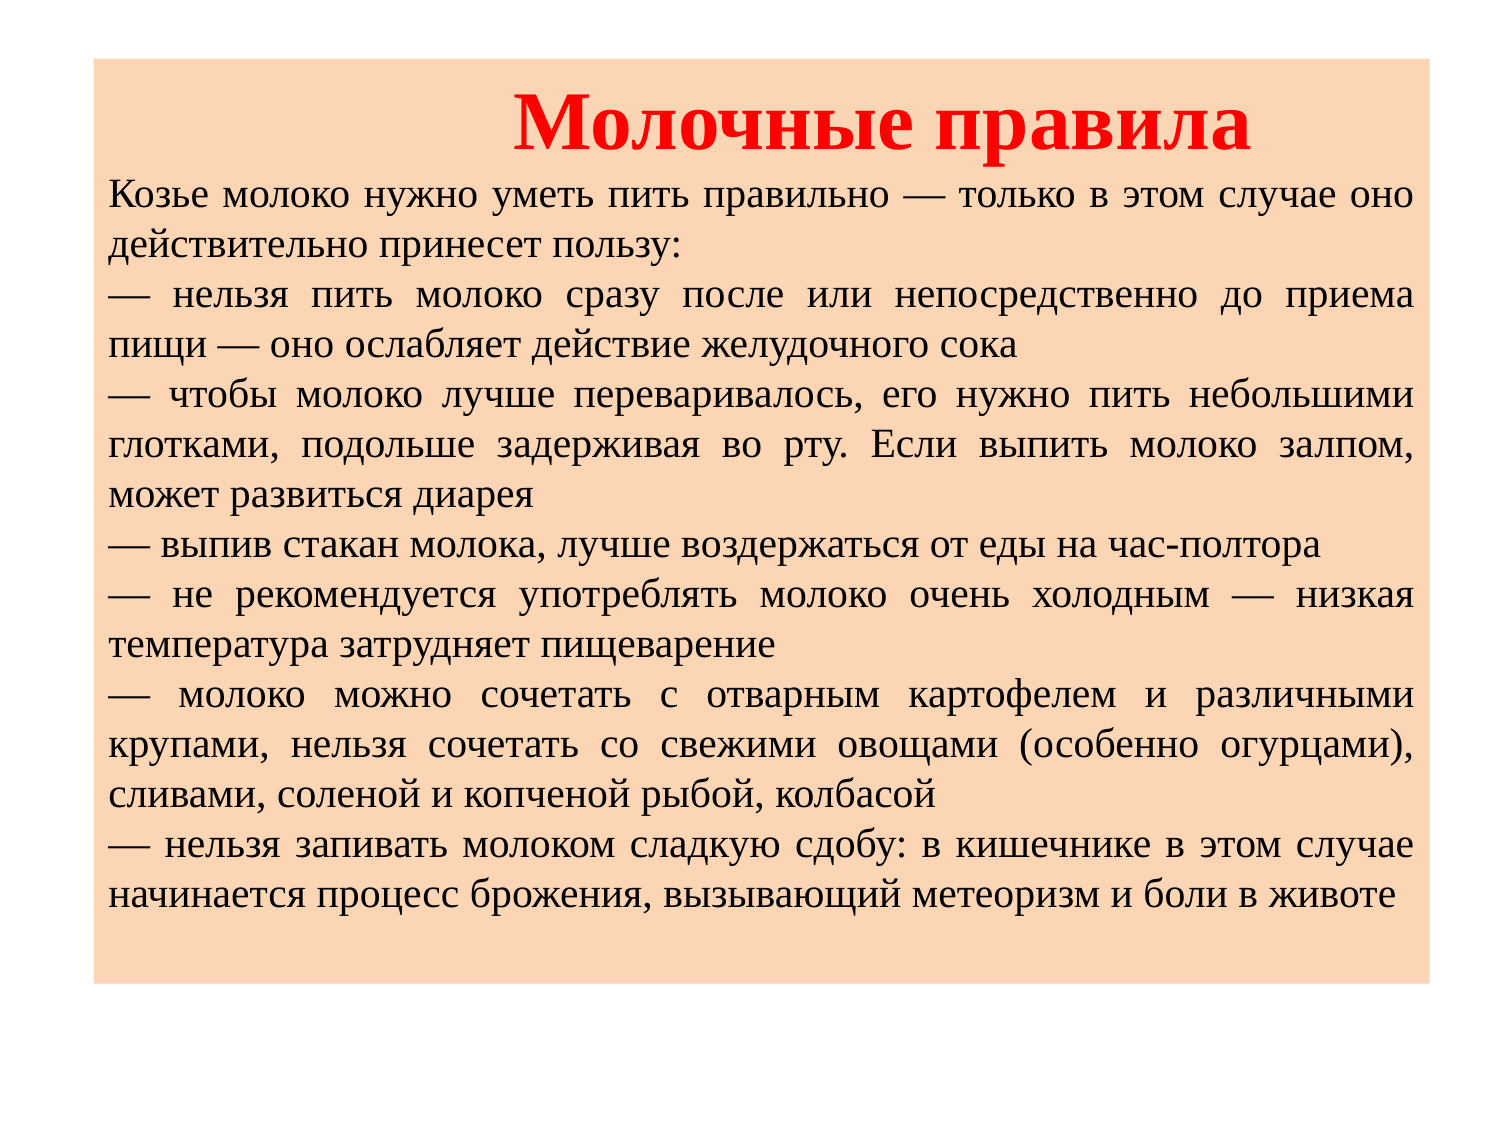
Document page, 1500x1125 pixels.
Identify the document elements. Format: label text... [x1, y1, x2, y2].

text_box Молочные правила Козье молоко нужно уметь пить правильно — только в этом случае оно действительно принесет пользу: — нельзя пить молоко сразу после или непосредственно до приема пищи — оно ослабляет действие желудочного сока — чтобы молоко лучше переваривалось, его нужно пить небольшими глотками, подольше задерживая во рту. Если выпить молоко залпом, может развиться диарея — выпив стакан молока, лучше воздержаться от еды на час-полтора — не рекомендуется употреблять молоко очень холодным — низкая температура затрудняет пищеварение — молоко можно сочетать с отварным картофелем и различными крупами, нельзя сочетать со свежими овощами (особенно огурцами), сливами, соленой и копченой рыбой, колбасой — нельзя запивать молоком сладкую сдобу: в кишечнике в этом случае начинается процесс брожения, вызывающий метеоризм и боли в животе [93, 58, 1430, 984]
